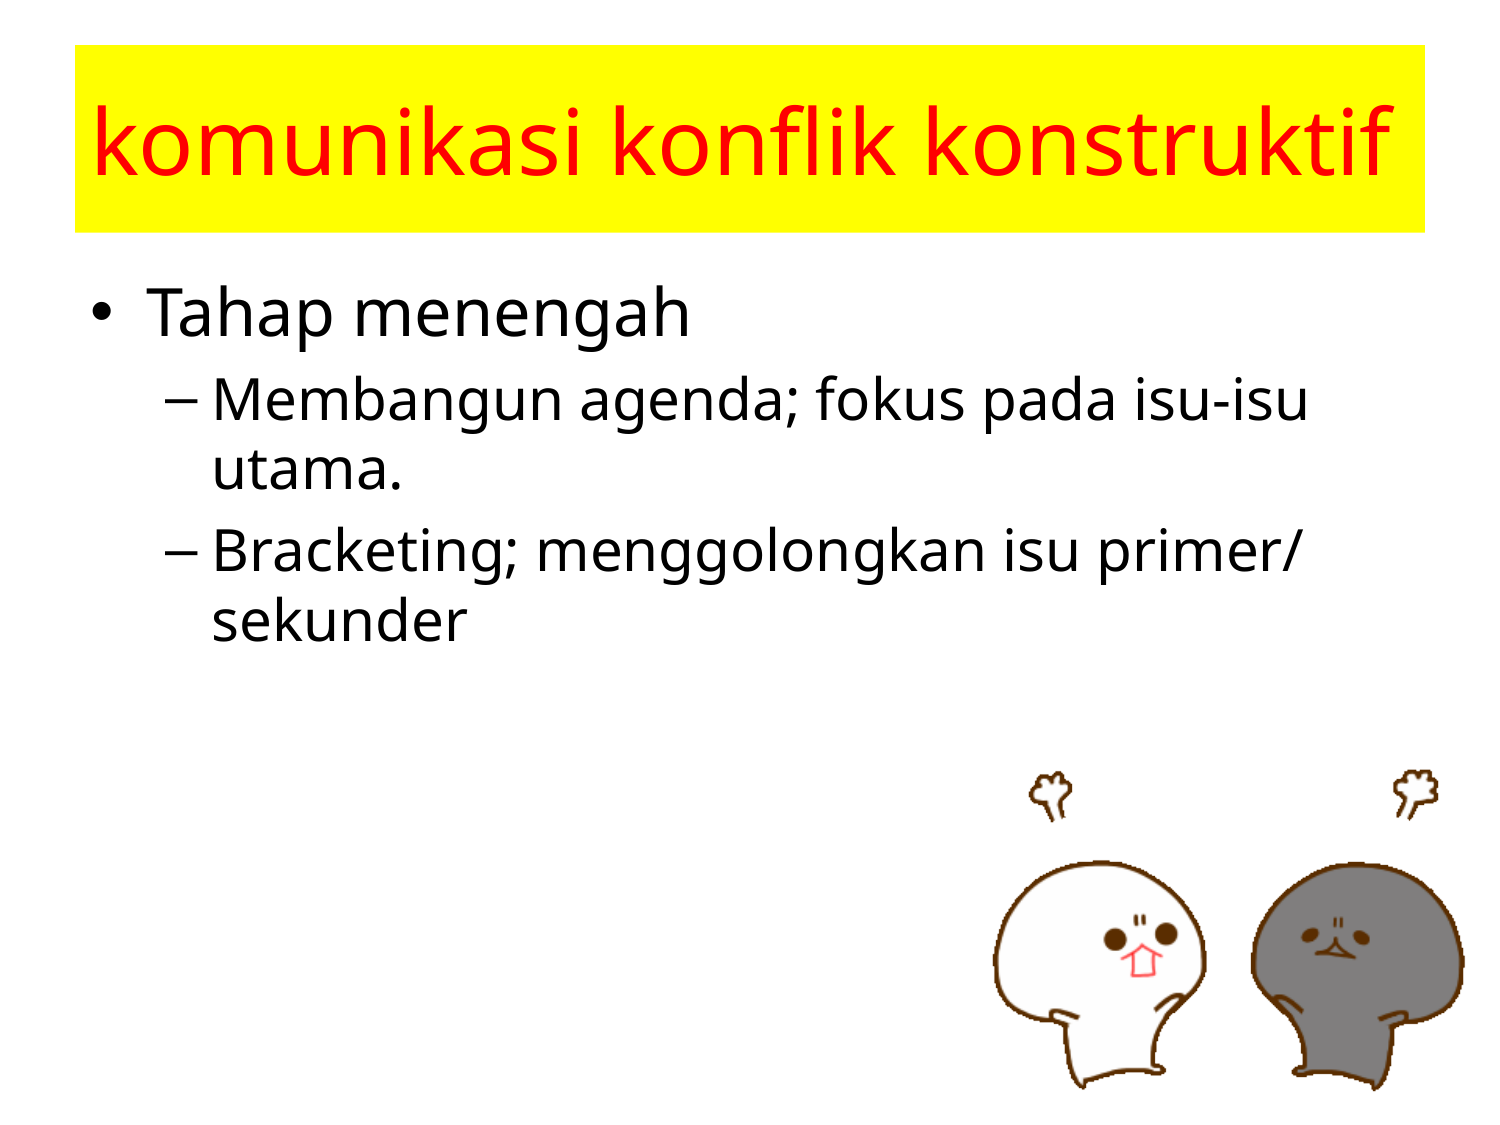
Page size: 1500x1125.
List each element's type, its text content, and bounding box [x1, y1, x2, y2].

title komunikasi konflik konstruktif [75, 45, 1425, 233]
picture [949, 704, 1500, 1125]
list Tahap menengah Membangun agenda; fokus pada isu-isu utama. Bracketing; menggolongkan isu primer/ sekunder [75, 262, 1425, 1005]
